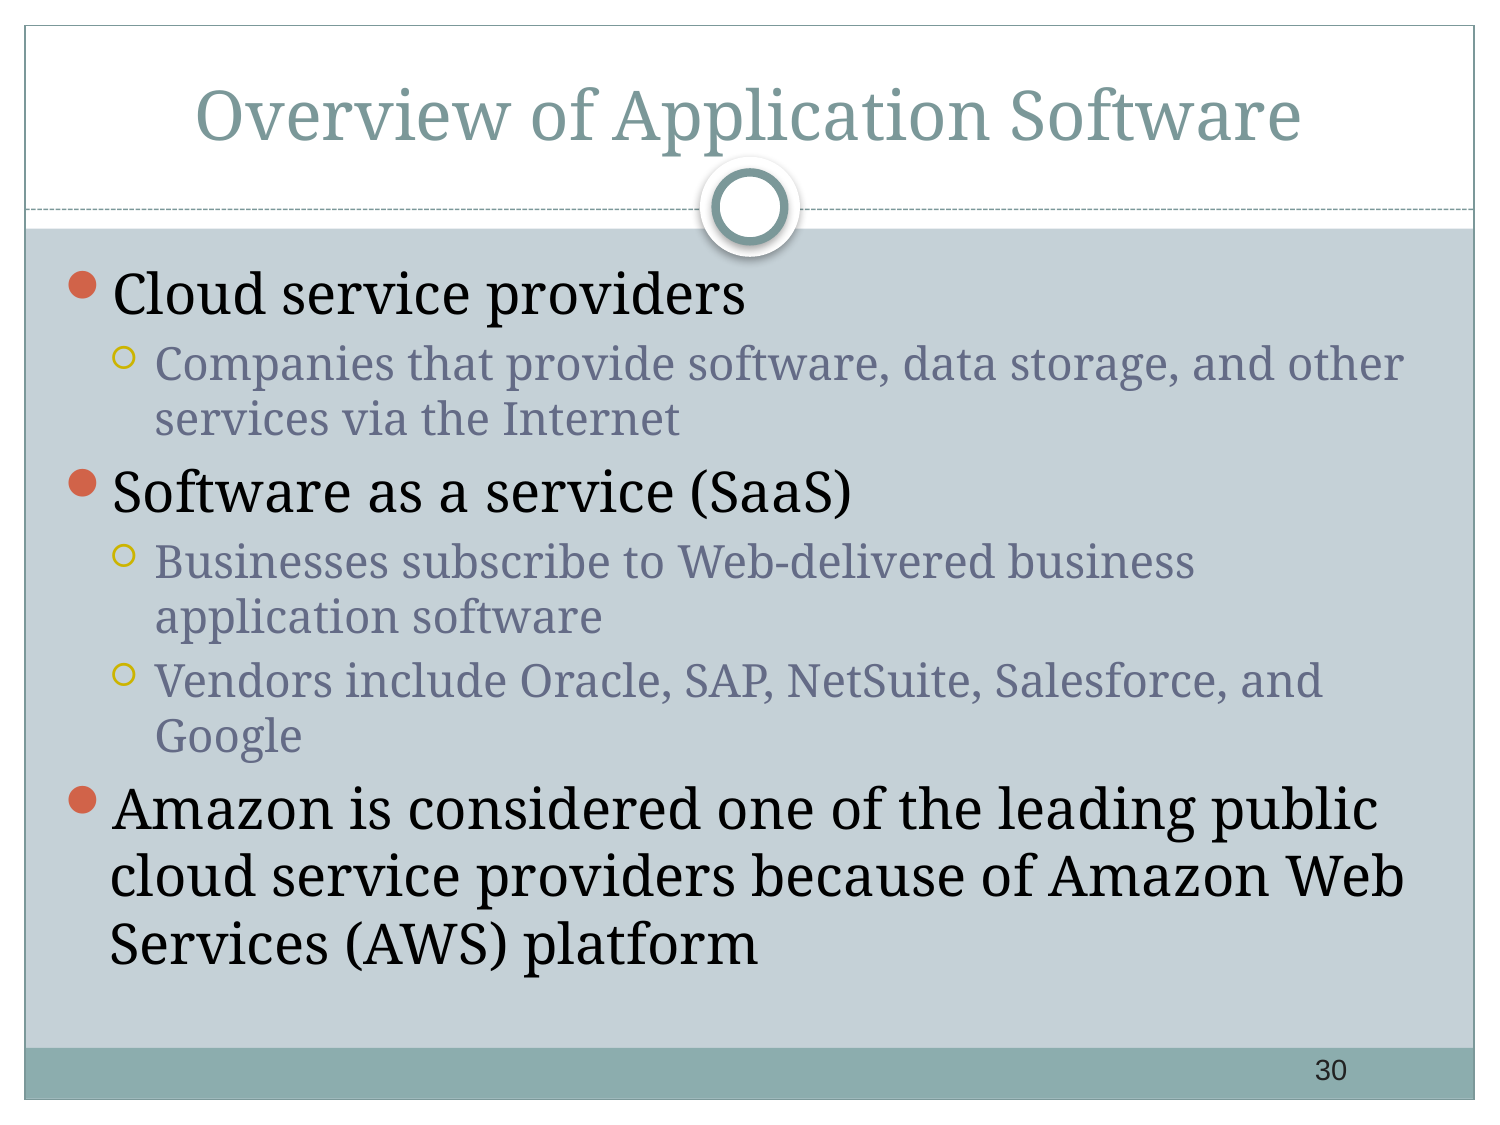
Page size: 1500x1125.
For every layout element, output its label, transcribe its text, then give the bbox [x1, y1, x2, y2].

slide_number 30 [1250, 1037, 1413, 1100]
title Overview of Application Software [49, 37, 1450, 162]
list Cloud service providers Companies that provide software, data storage, and other services via the Internet Software as a service (SaaS) Businesses subscribe to Web-delivered business application software Vendors include Oracle, SAP, NetSuite, Salesforce, and Google Amazon is considered one of the leading public cloud service providers because of Amazon Web Services (AWS) platform [49, 250, 1445, 1001]
